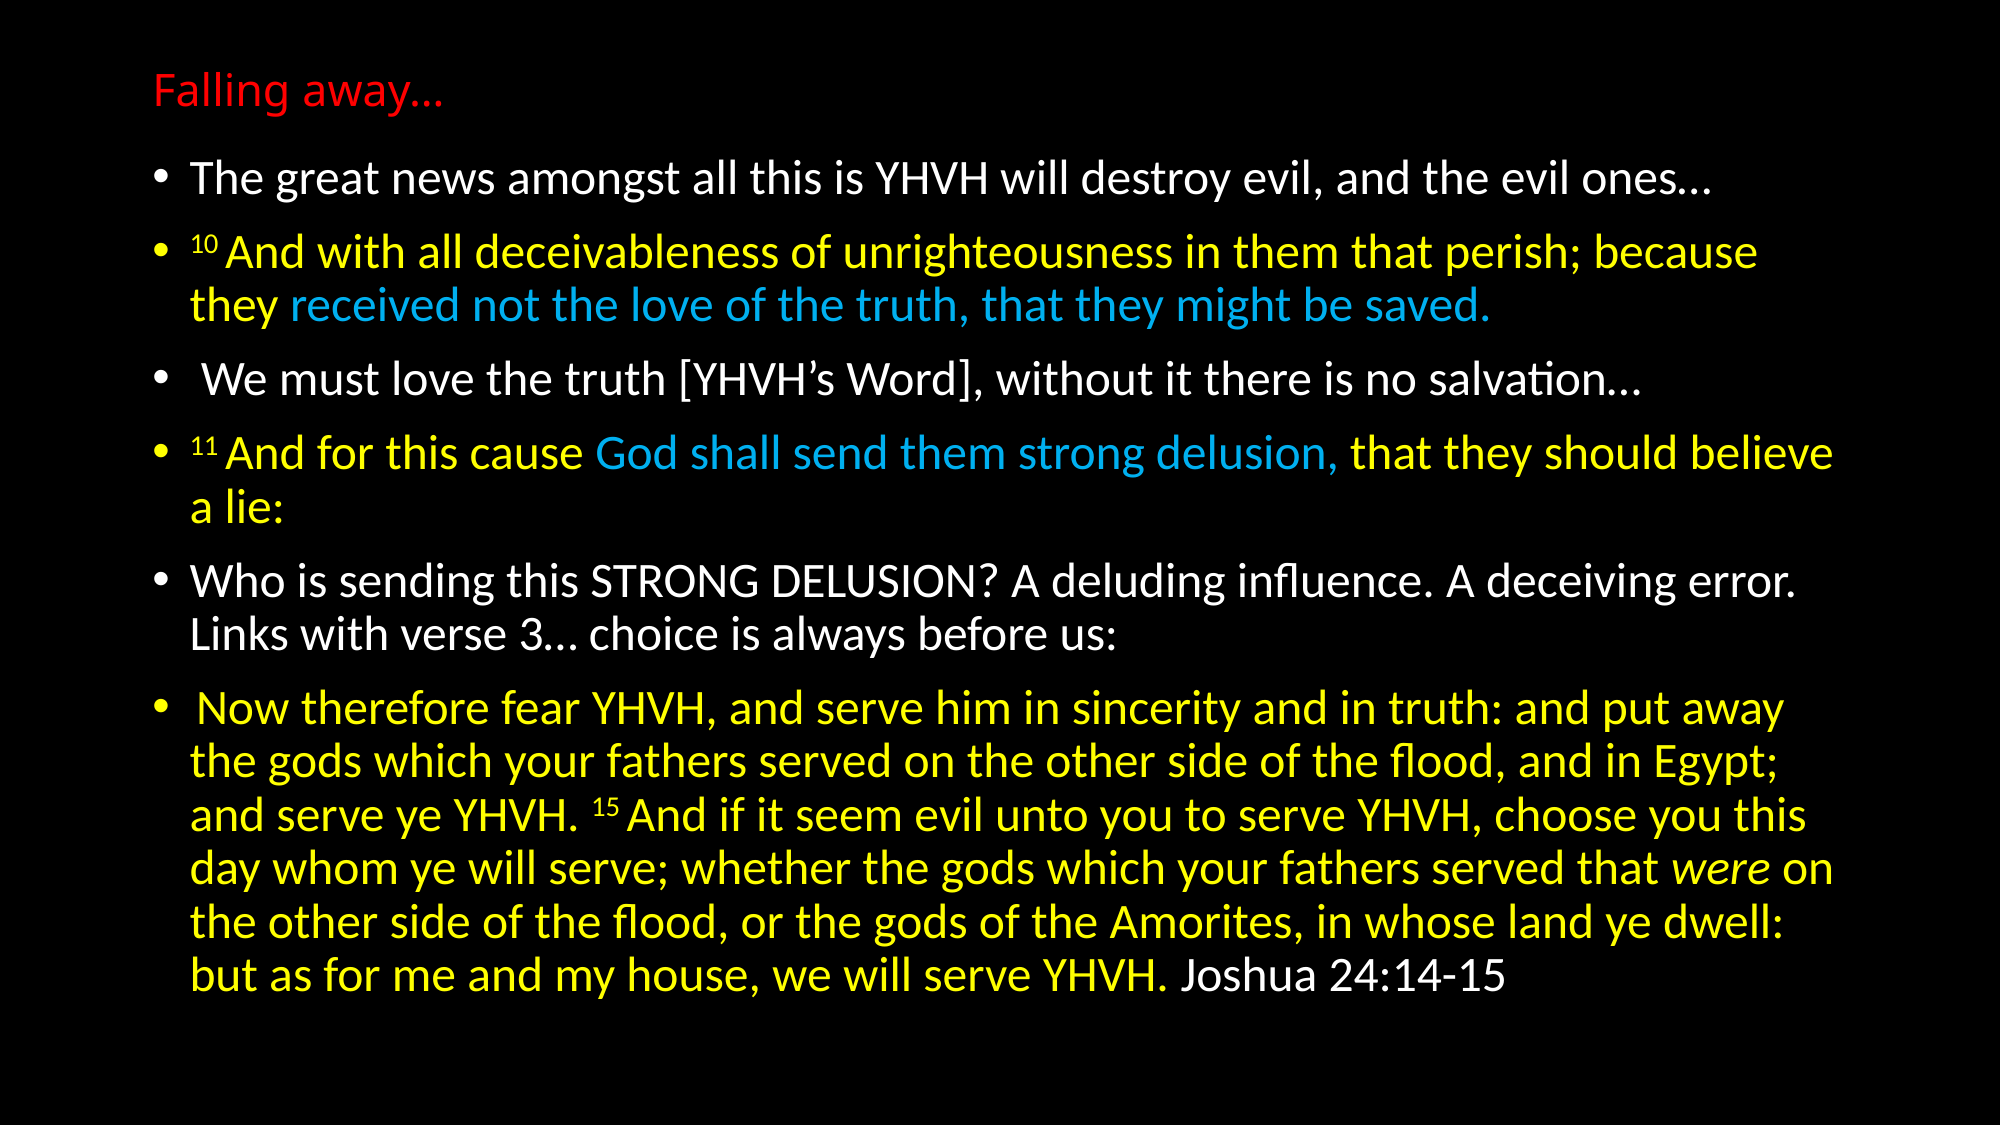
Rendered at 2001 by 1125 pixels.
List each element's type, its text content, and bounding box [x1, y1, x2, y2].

list The great news amongst all this is YHVH will destroy evil, and the evil ones… 10 And with all deceivableness of unrighteousness in them that perish; because they received not the love of the truth, that they might be saved. We must love the truth [YHVH’s Word], without it there is no salvation… 11 And for this cause God shall send them strong delusion, that they should believe a lie: Who is sending this STRONG DELUSION? A deluding influence. A deceiving error. Links with verse 3… choice is always before us: Now therefore fear YHVH, and serve him in sincerity and in truth: and put away the gods which your fathers served on the other side of the flood, and in Egypt; and serve ye YHVH. 15 And if it seem evil unto you to serve YHVH, choose you this day whom ye will serve; whether the gods which your fathers served that were on the other side of the flood, or the gods of the Amorites, in whose land ye dwell: but as for me and my house, we will serve YHVH. Joshua 24:14-15 [137, 144, 1863, 1014]
title Falling away… [137, 59, 1863, 124]
